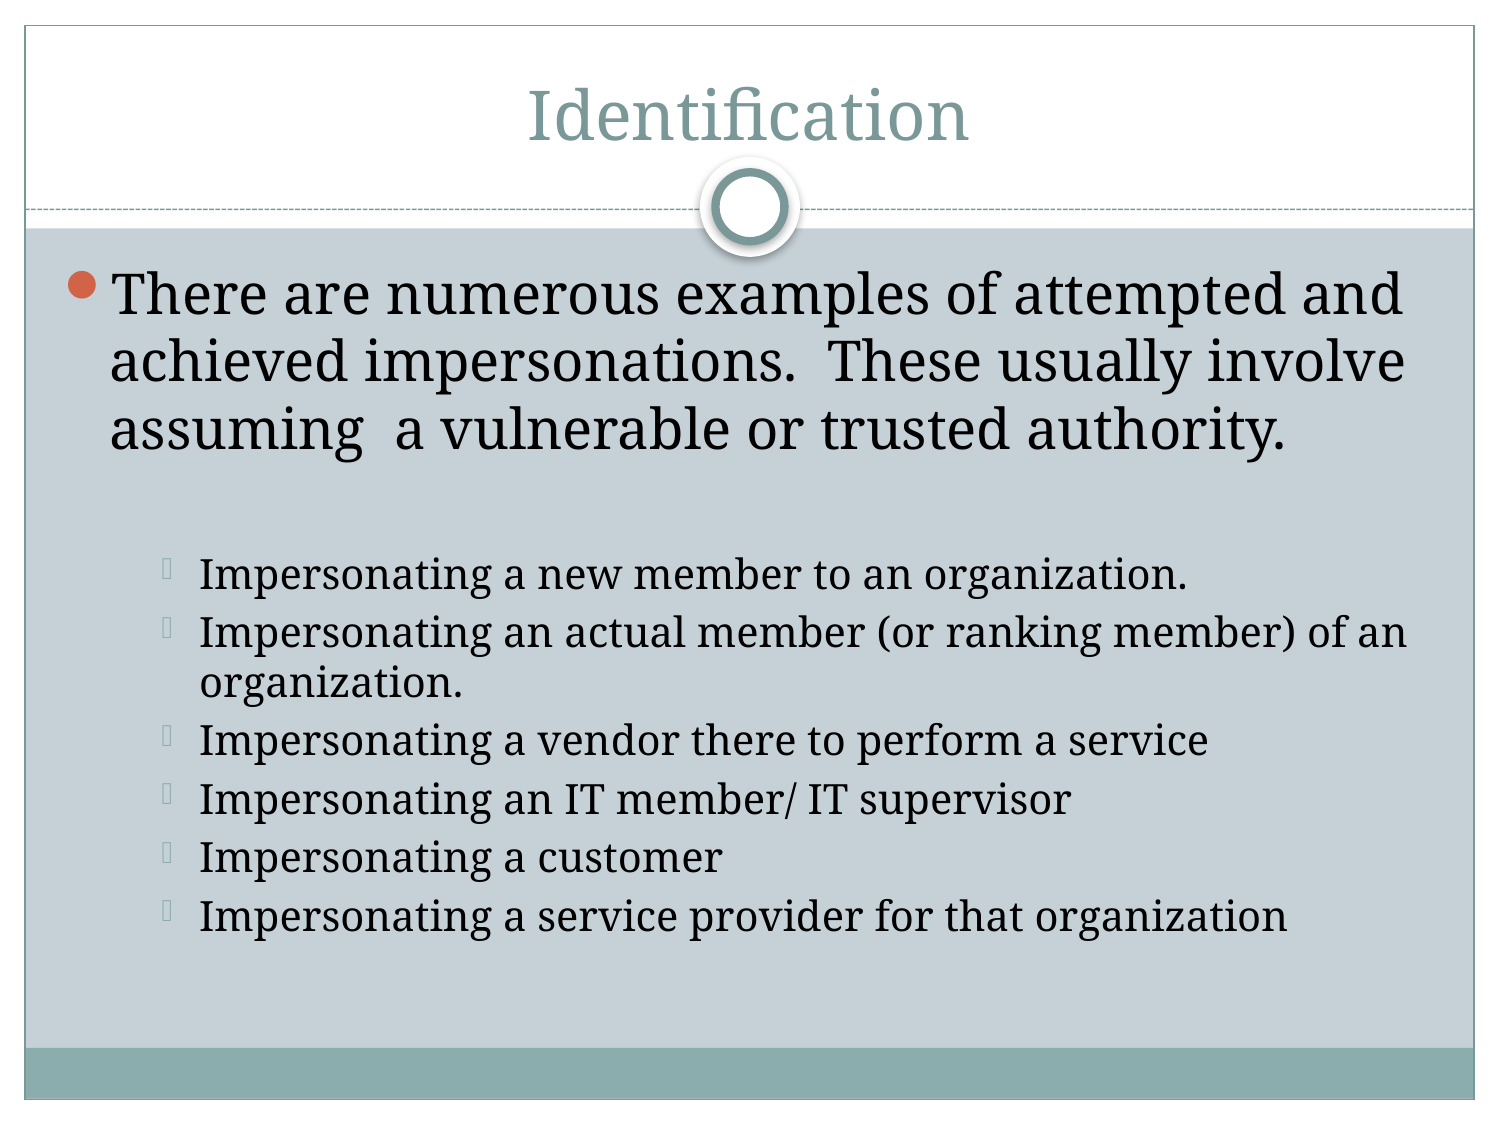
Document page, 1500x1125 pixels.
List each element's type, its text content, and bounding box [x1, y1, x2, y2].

title Identification [49, 37, 1450, 162]
list There are numerous examples of attempted and achieved impersonations. These usually involve assuming a vulnerable or trusted authority. Impersonating a new member to an organization. Impersonating an actual member (or ranking member) of an organization. Impersonating a vendor there to perform a service Impersonating an IT member/ IT supervisor Impersonating a customer Impersonating a service provider for that organization [49, 250, 1445, 1001]
